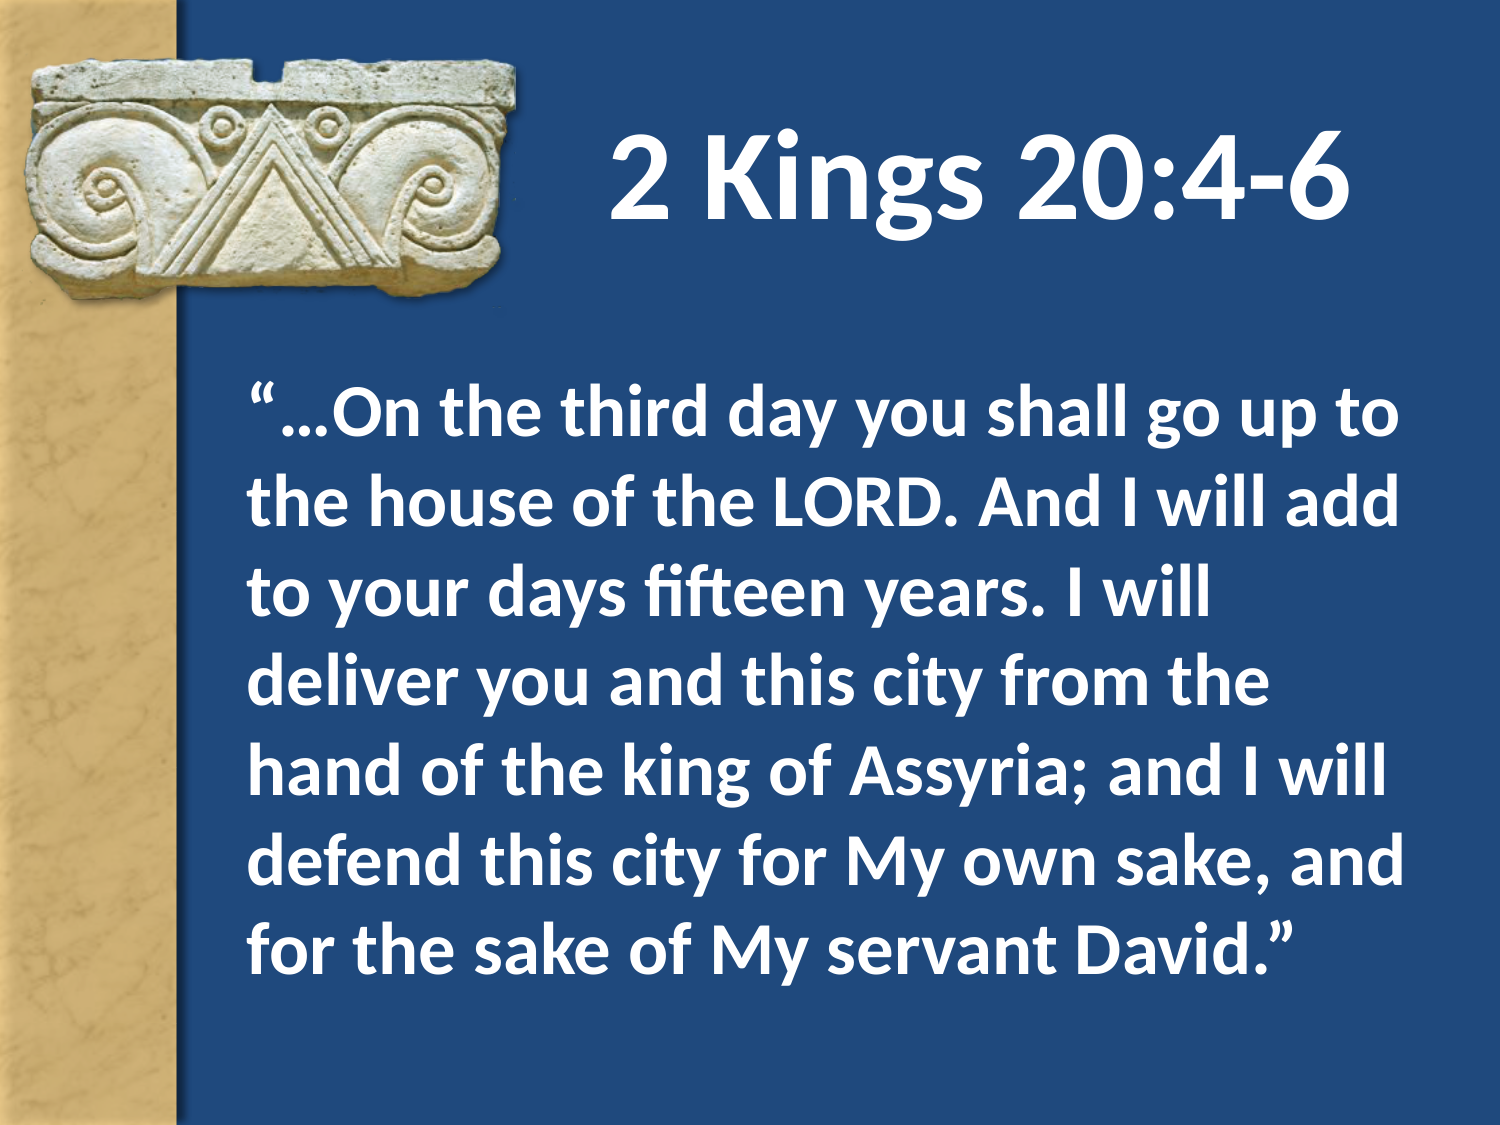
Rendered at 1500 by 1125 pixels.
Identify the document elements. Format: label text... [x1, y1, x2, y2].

list “…On the third day you shall go up to the house of the LORD. And I will add to your days fifteen years. I will deliver you and this city from the hand of the king of Assyria; and I will defend this city for My own sake, and for the sake of My servant David.” [231, 354, 1425, 1074]
picture [0, 44, 536, 312]
title 2 Kings 20:4-6 [535, 45, 1425, 319]
